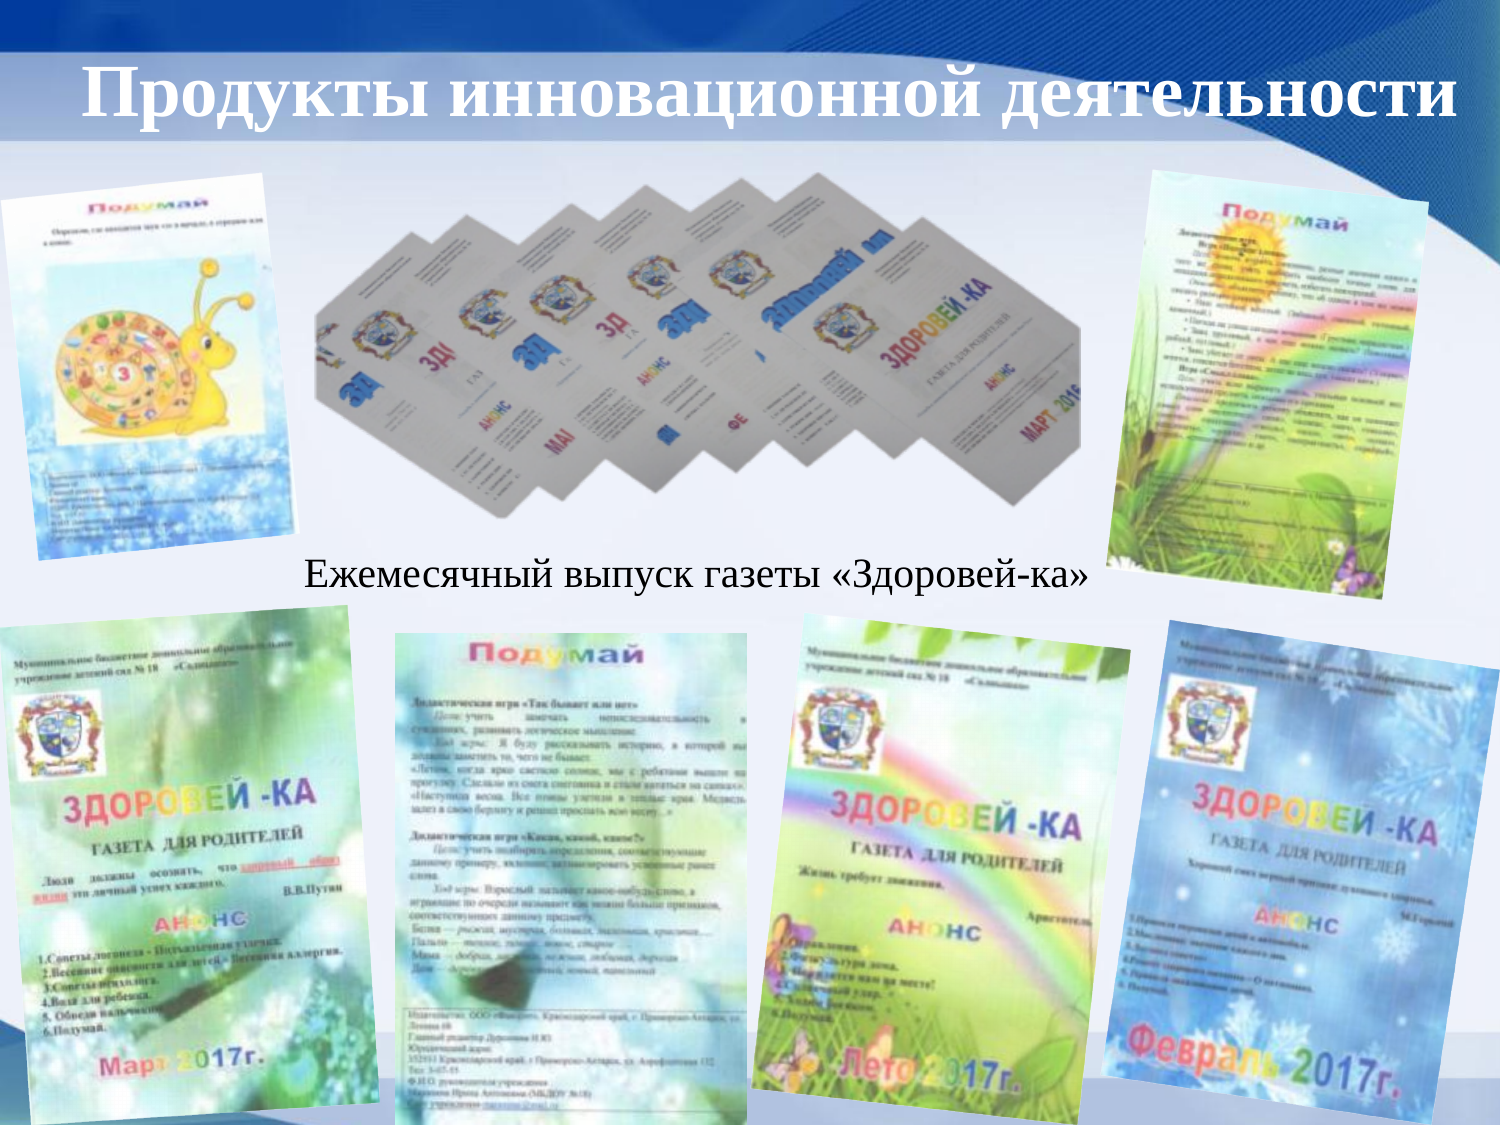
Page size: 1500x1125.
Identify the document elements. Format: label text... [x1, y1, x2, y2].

picture [0, 0, 1500, 1125]
title Продукты инновационной деятельности [41, 0, 1500, 173]
text_box Ежемесячный выпуск газеты «Здоровей-ка» [289, 538, 1117, 604]
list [312, 172, 1081, 527]
